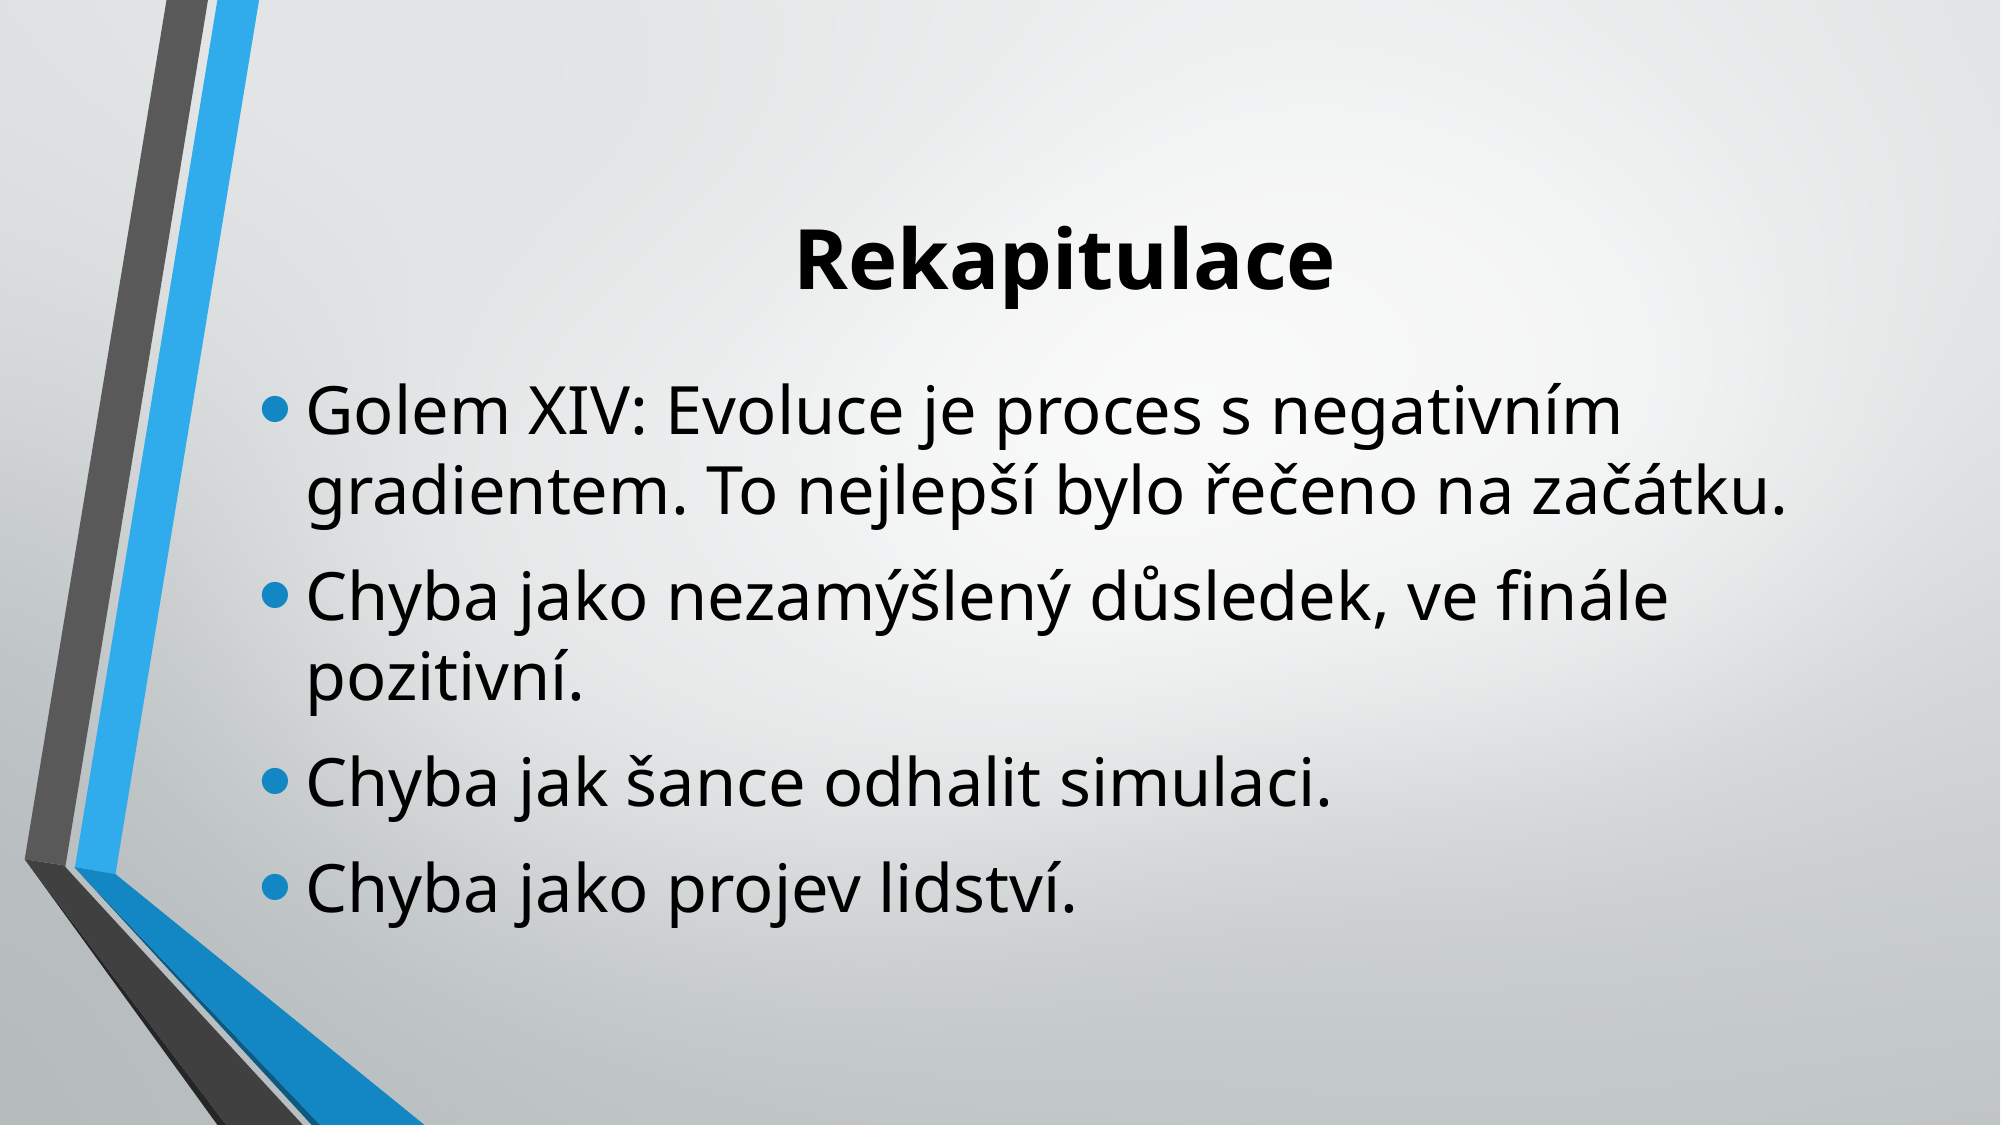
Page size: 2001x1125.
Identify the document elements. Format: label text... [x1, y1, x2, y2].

title Rekapitulace [243, 112, 1887, 343]
list Golem XIV: Evoluce je proces s negativním gradientem. To nejlepší bylo řečeno na začátku. Chyba jako nezamýšlený důsledek, ve finále pozitivní. Chyba jak šance odhalit simulaci. Chyba jako projev lidství. [243, 343, 1887, 950]
